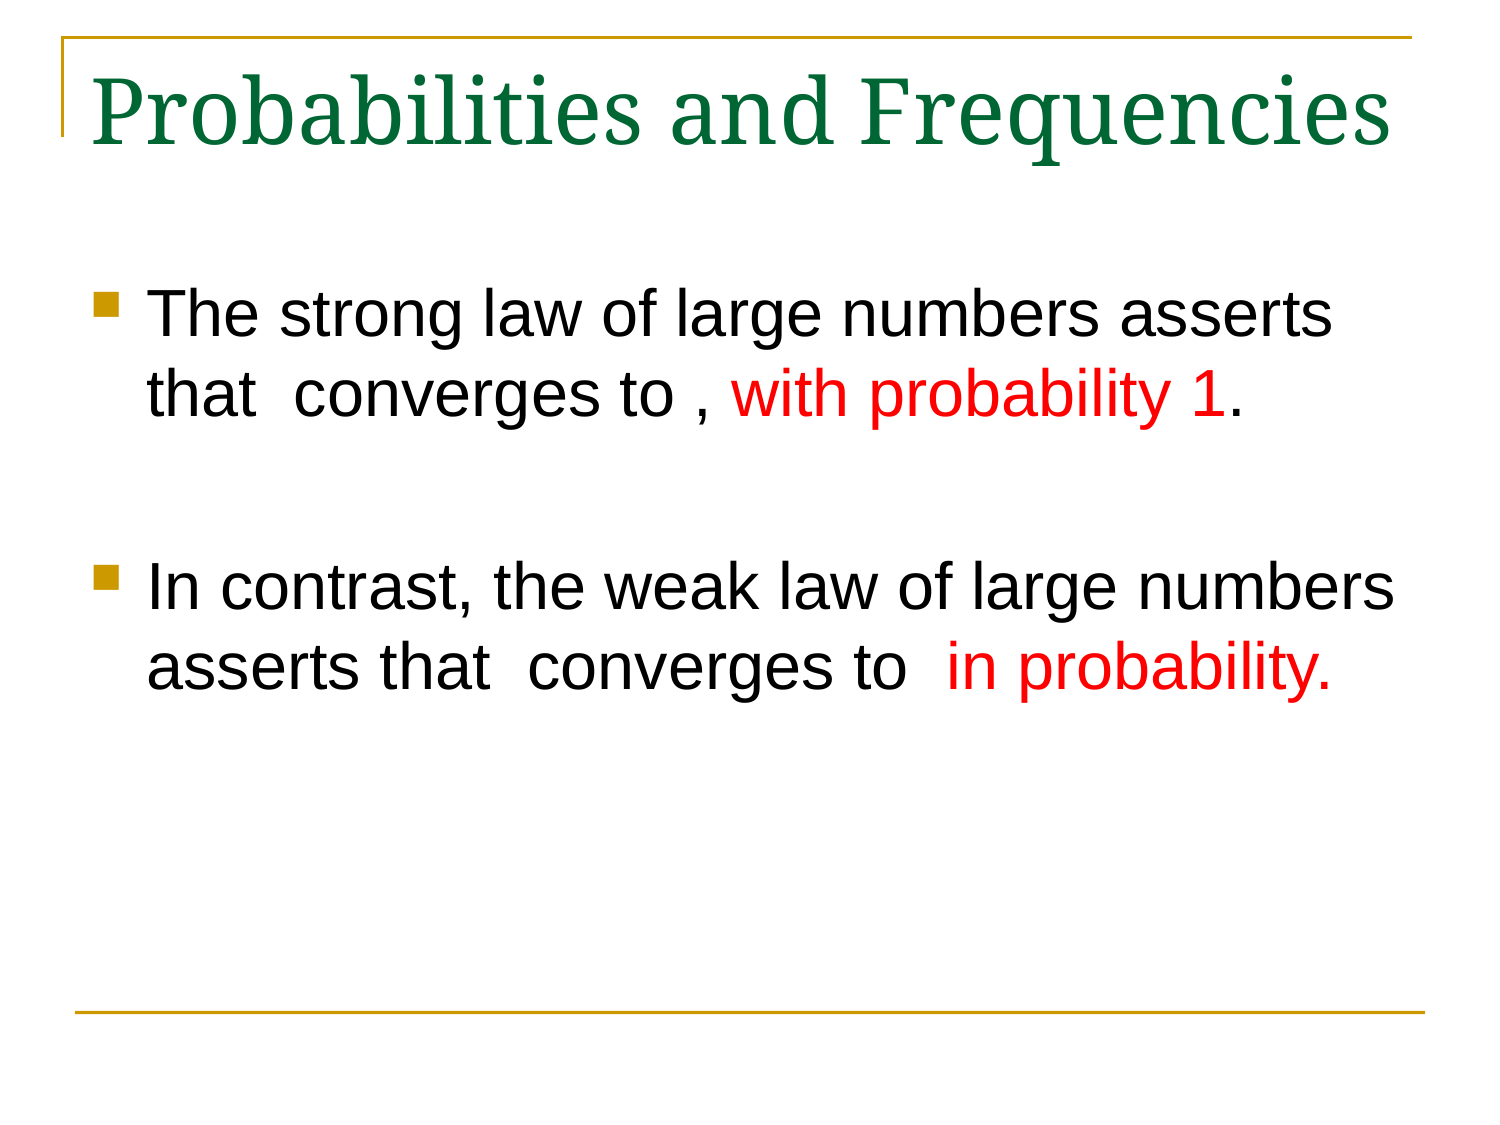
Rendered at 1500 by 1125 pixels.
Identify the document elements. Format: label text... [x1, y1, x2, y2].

title Probabilities and Frequencies [75, 45, 1425, 233]
